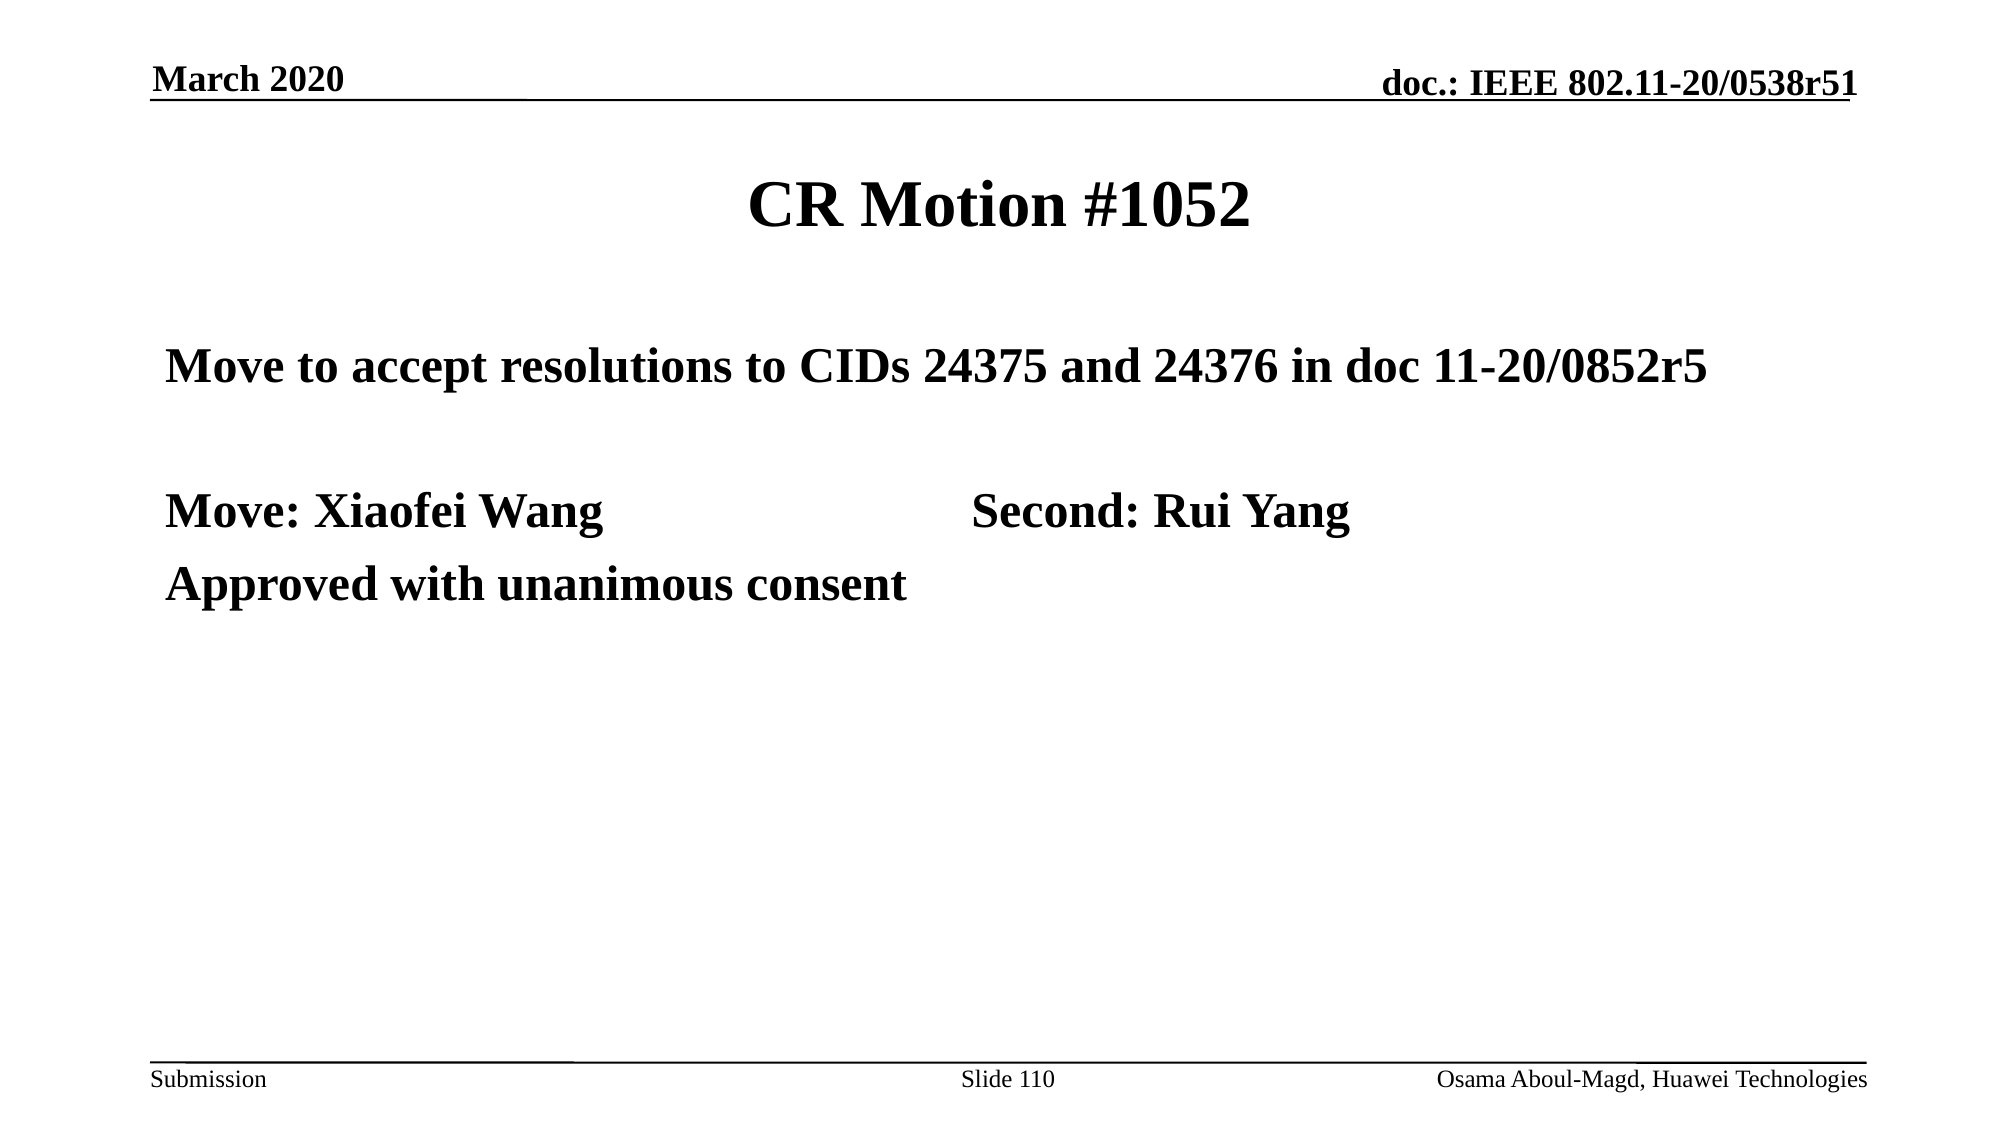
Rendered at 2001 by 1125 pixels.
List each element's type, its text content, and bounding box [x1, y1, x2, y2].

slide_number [152, 54, 563, 100]
list Move to accept resolutions to CIDs 24375 and 24376 in doc 11-20/0852r5 Move: Xiaofei Wang Second: Rui Yang Approved with unanimous consent [149, 324, 1850, 1000]
title CR Motion #1052 [149, 112, 1850, 288]
footer Osama Aboul-Magd, Huawei Technologies [1171, 1061, 1869, 1093]
slide_number Slide 110 [950, 1061, 1067, 1123]
